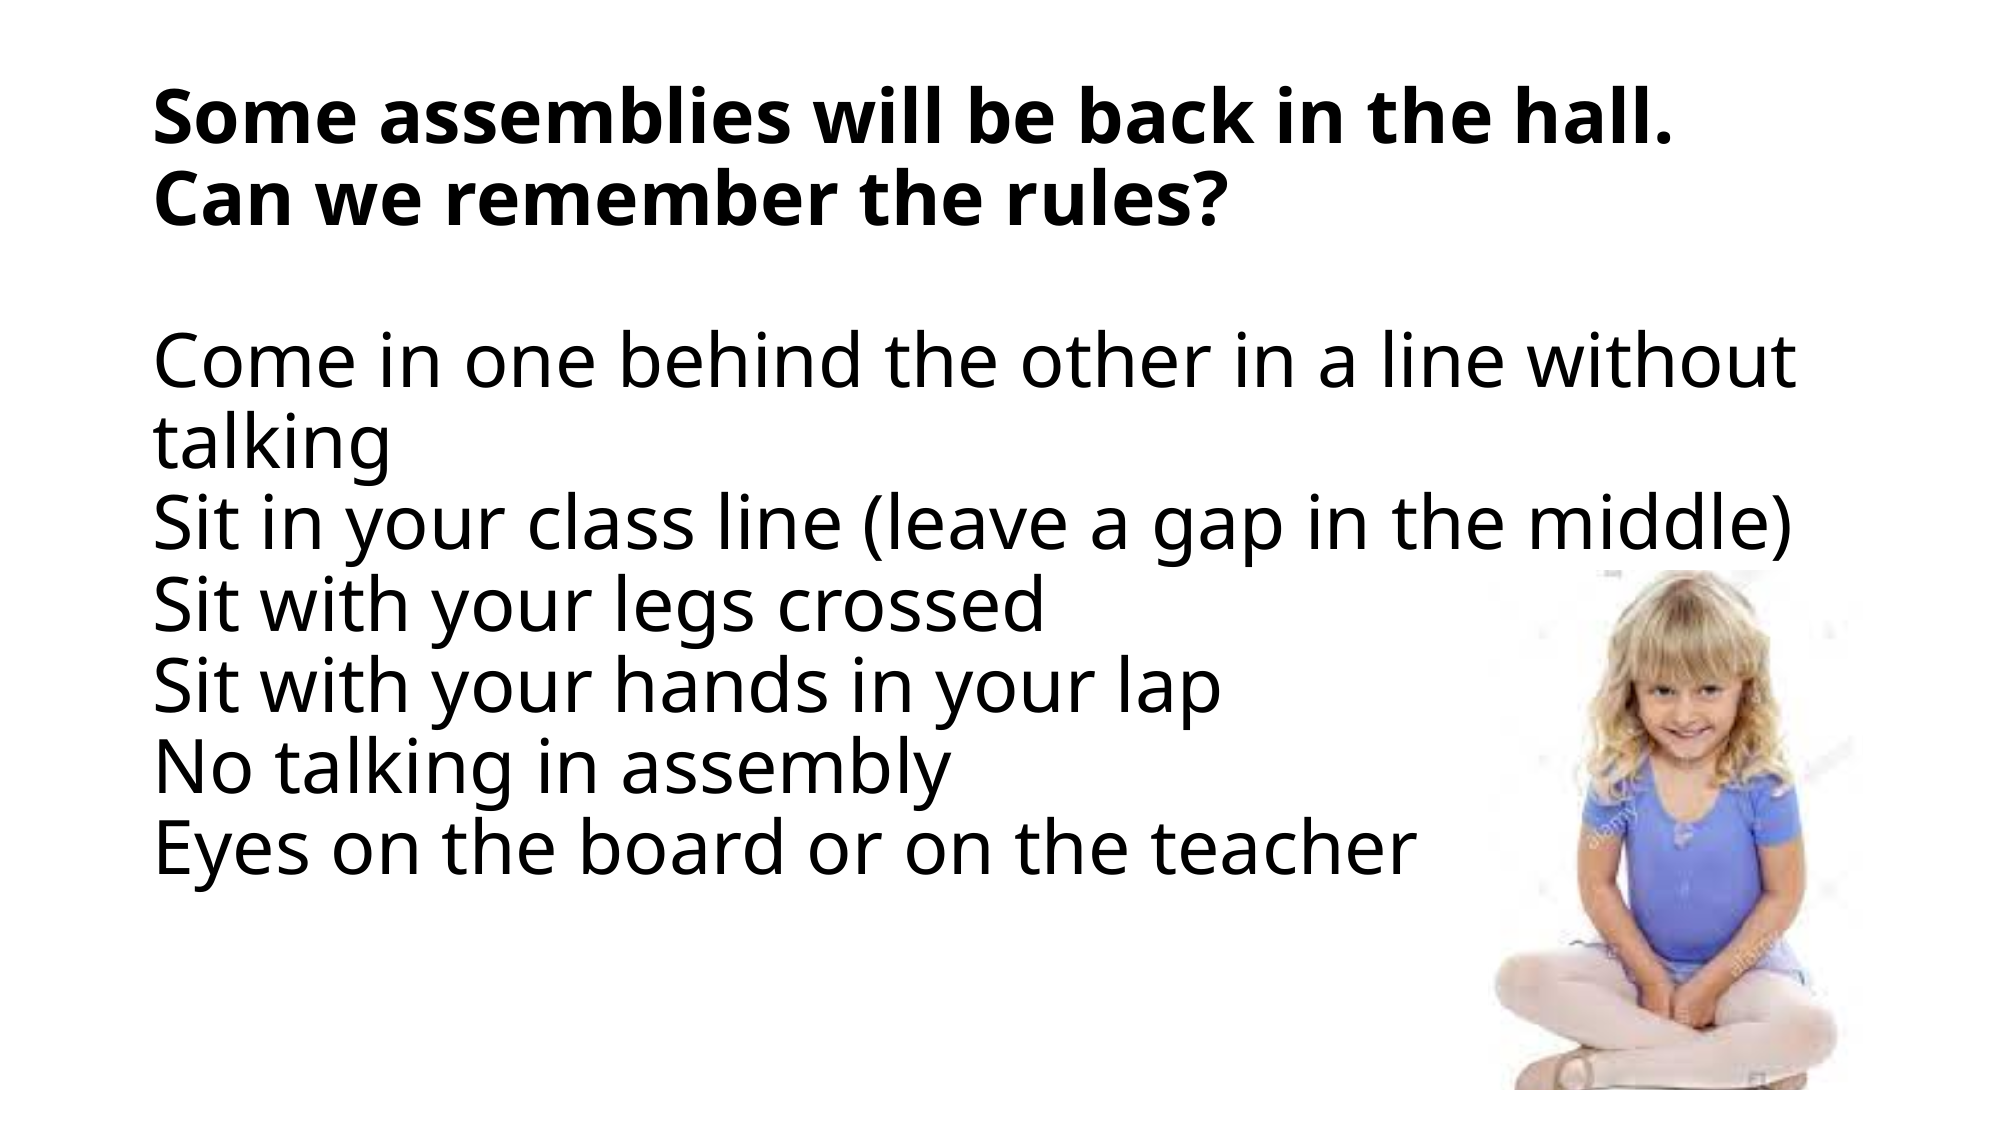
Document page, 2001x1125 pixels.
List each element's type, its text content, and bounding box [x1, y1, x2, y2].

title Some assemblies will be back in the hall. Can we remember the rules? Come in one behind the other in a line without talking Sit in your class line (leave a gap in the middle) Sit with your legs crossed Sit with your hands in your lap No talking in assembly Eyes on the board or on the teacher [137, 59, 1863, 1082]
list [1488, 570, 1863, 1090]
